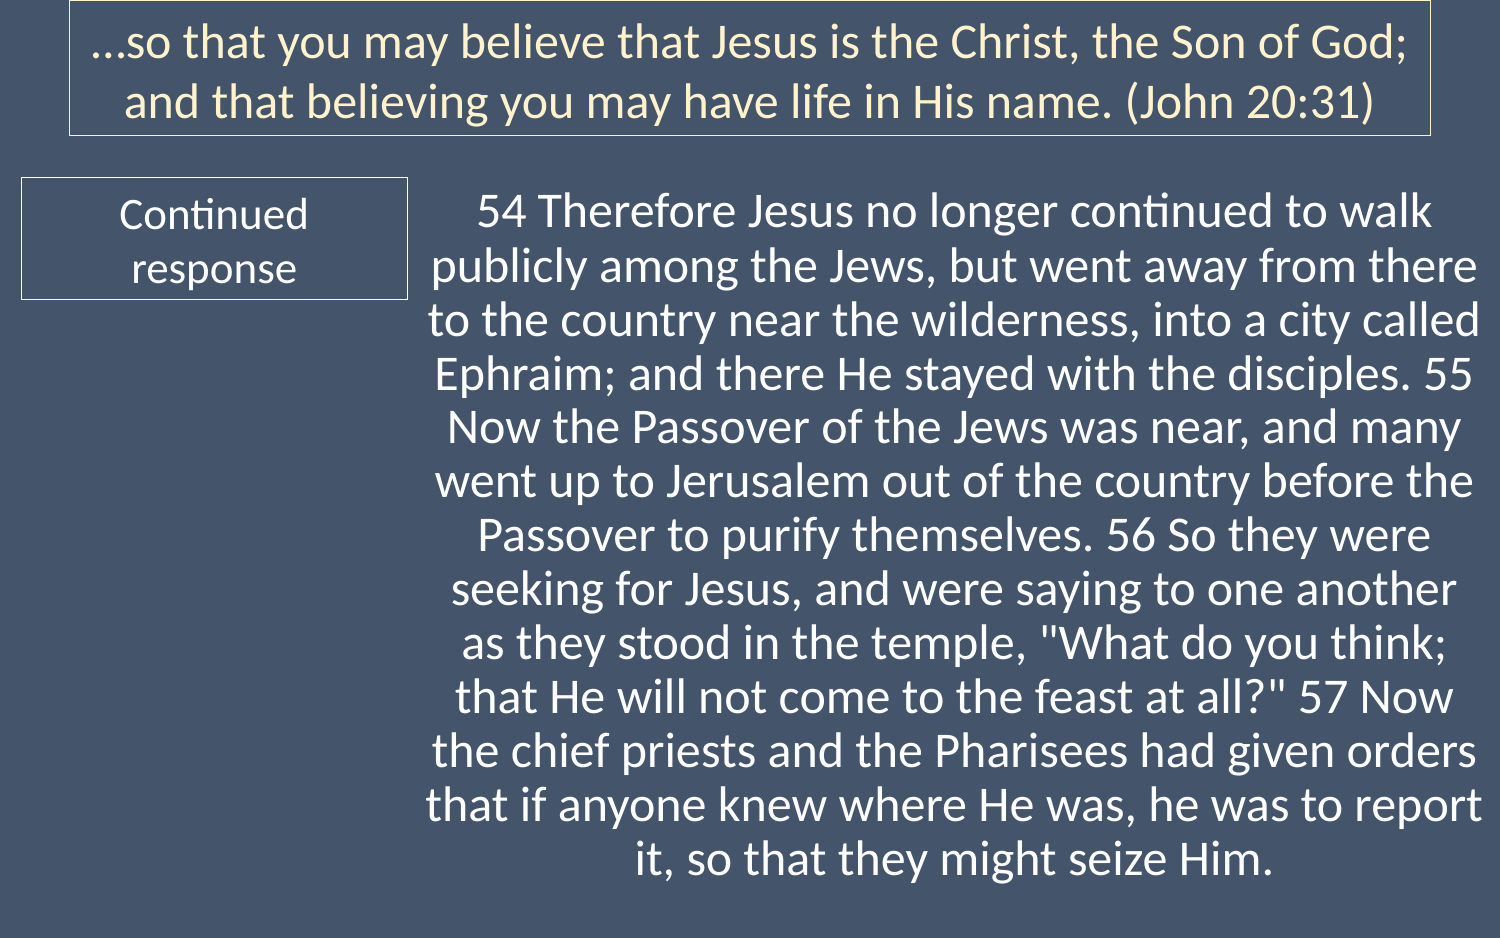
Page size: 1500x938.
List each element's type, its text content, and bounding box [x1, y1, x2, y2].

text_box …so that you may believe that Jesus is the Christ, the Son of God; and that believing you may have life in His name. (John 20:31) [69, 0, 1431, 136]
list 54 Therefore Jesus no longer continued to walk publicly among the Jews, but went away from there to the country near the wilderness, into a city called Ephraim; and there He stayed with the disciples. 55 Now the Passover of the Jews was near, and many went up to Jerusalem out of the country before the Passover to purify themselves. 56 So they were seeking for Jesus, and were saying to one another as they stood in the temple, "What do you think; that He will not come to the feast at all?" 57 Now the chief priests and the Pharisees had given orders that if anyone knew where He was, he was to report it, so that they might seize Him. [408, 177, 1500, 938]
text_box Continued response [21, 177, 408, 300]
